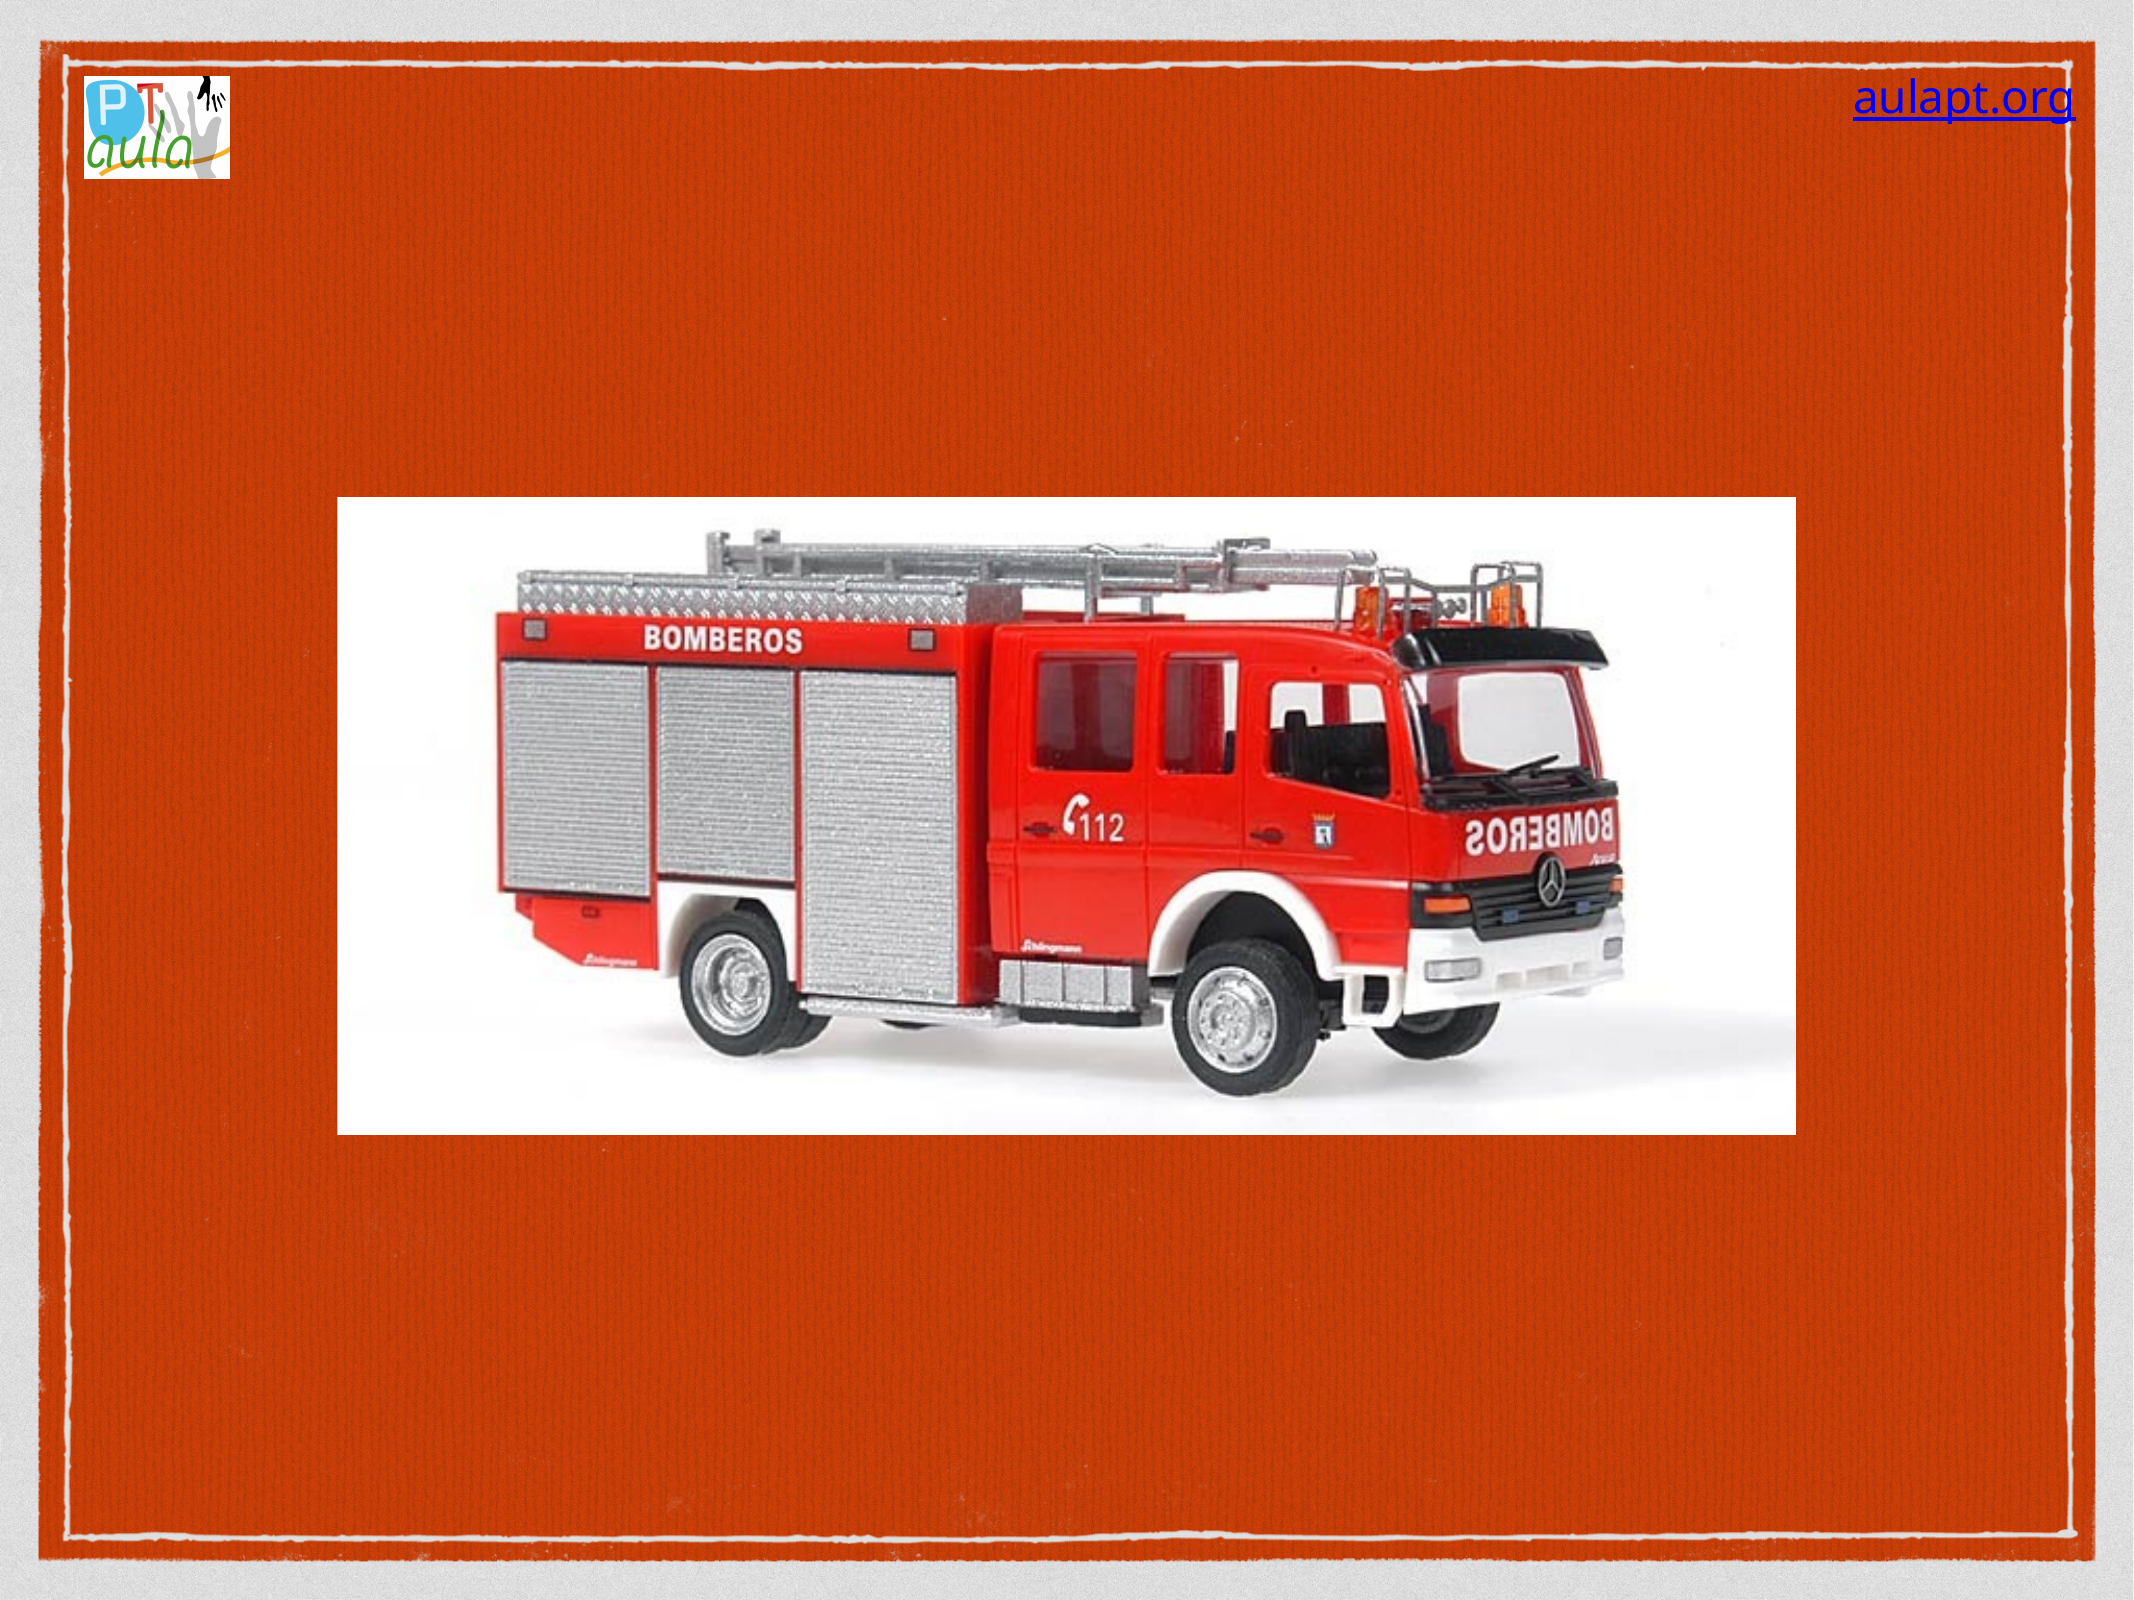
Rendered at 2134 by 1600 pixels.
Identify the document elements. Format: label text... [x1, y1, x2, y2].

text_box aulapt.org [609, 59, 2134, 139]
picture [0, 0, 2134, 1600]
